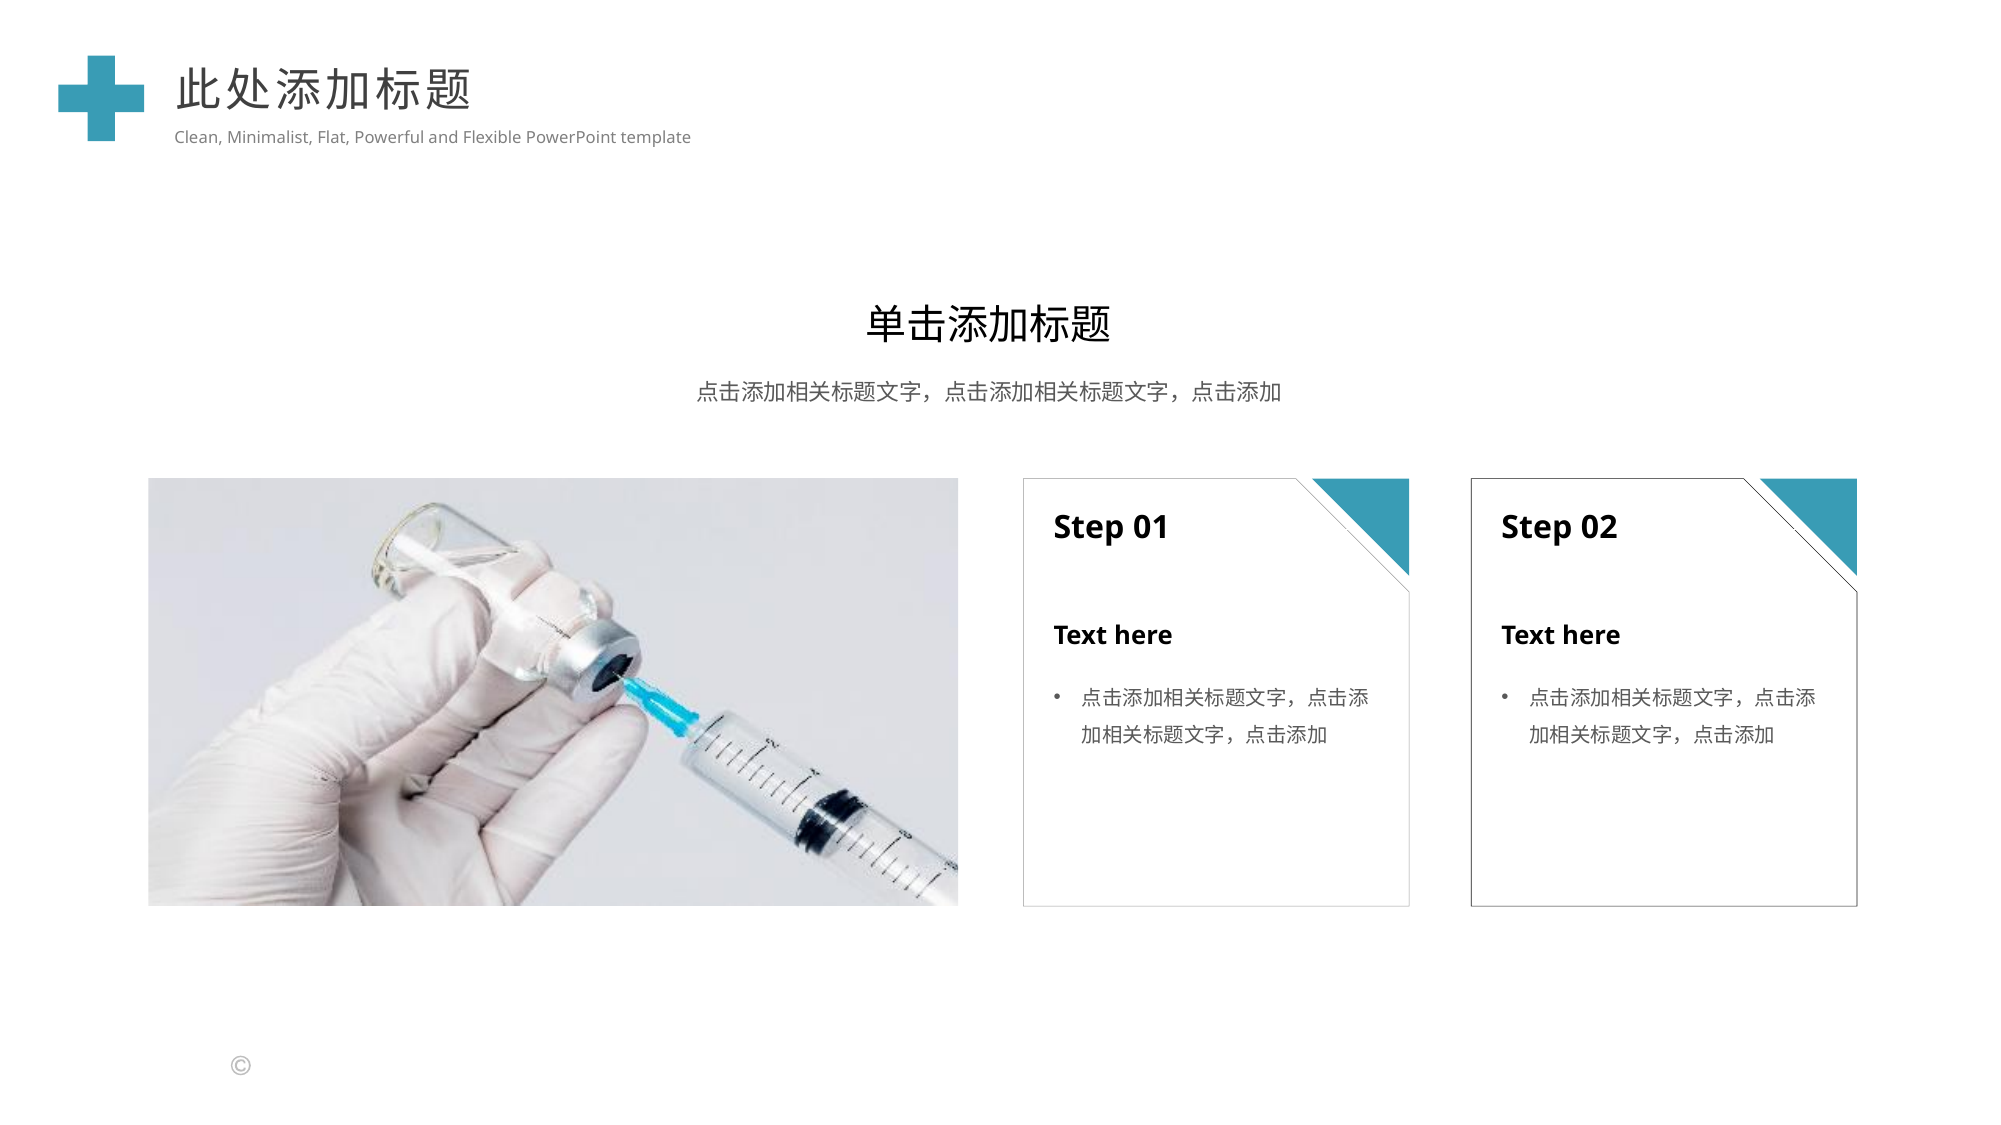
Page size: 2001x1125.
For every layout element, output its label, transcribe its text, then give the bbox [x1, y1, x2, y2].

text_box Text here [1039, 611, 1394, 658]
text_box [1759, 478, 1857, 576]
text_box 点击添加相关标题文字，点击添加相关标题文字，点击添加 [1486, 664, 1842, 818]
text_box [1311, 478, 1410, 576]
text_box Text here [1486, 611, 1842, 658]
text_box 点击添加相关标题文字，点击添加相关标题文字，点击添加 [1039, 664, 1394, 818]
text_box [147, 478, 959, 907]
text_box [1022, 477, 1411, 908]
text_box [42, 40, 974, 157]
text_box [1470, 477, 1859, 908]
text_box Step 02 [1486, 498, 1833, 553]
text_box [336, 287, 1641, 444]
text_box Step 01 [1039, 498, 1394, 553]
